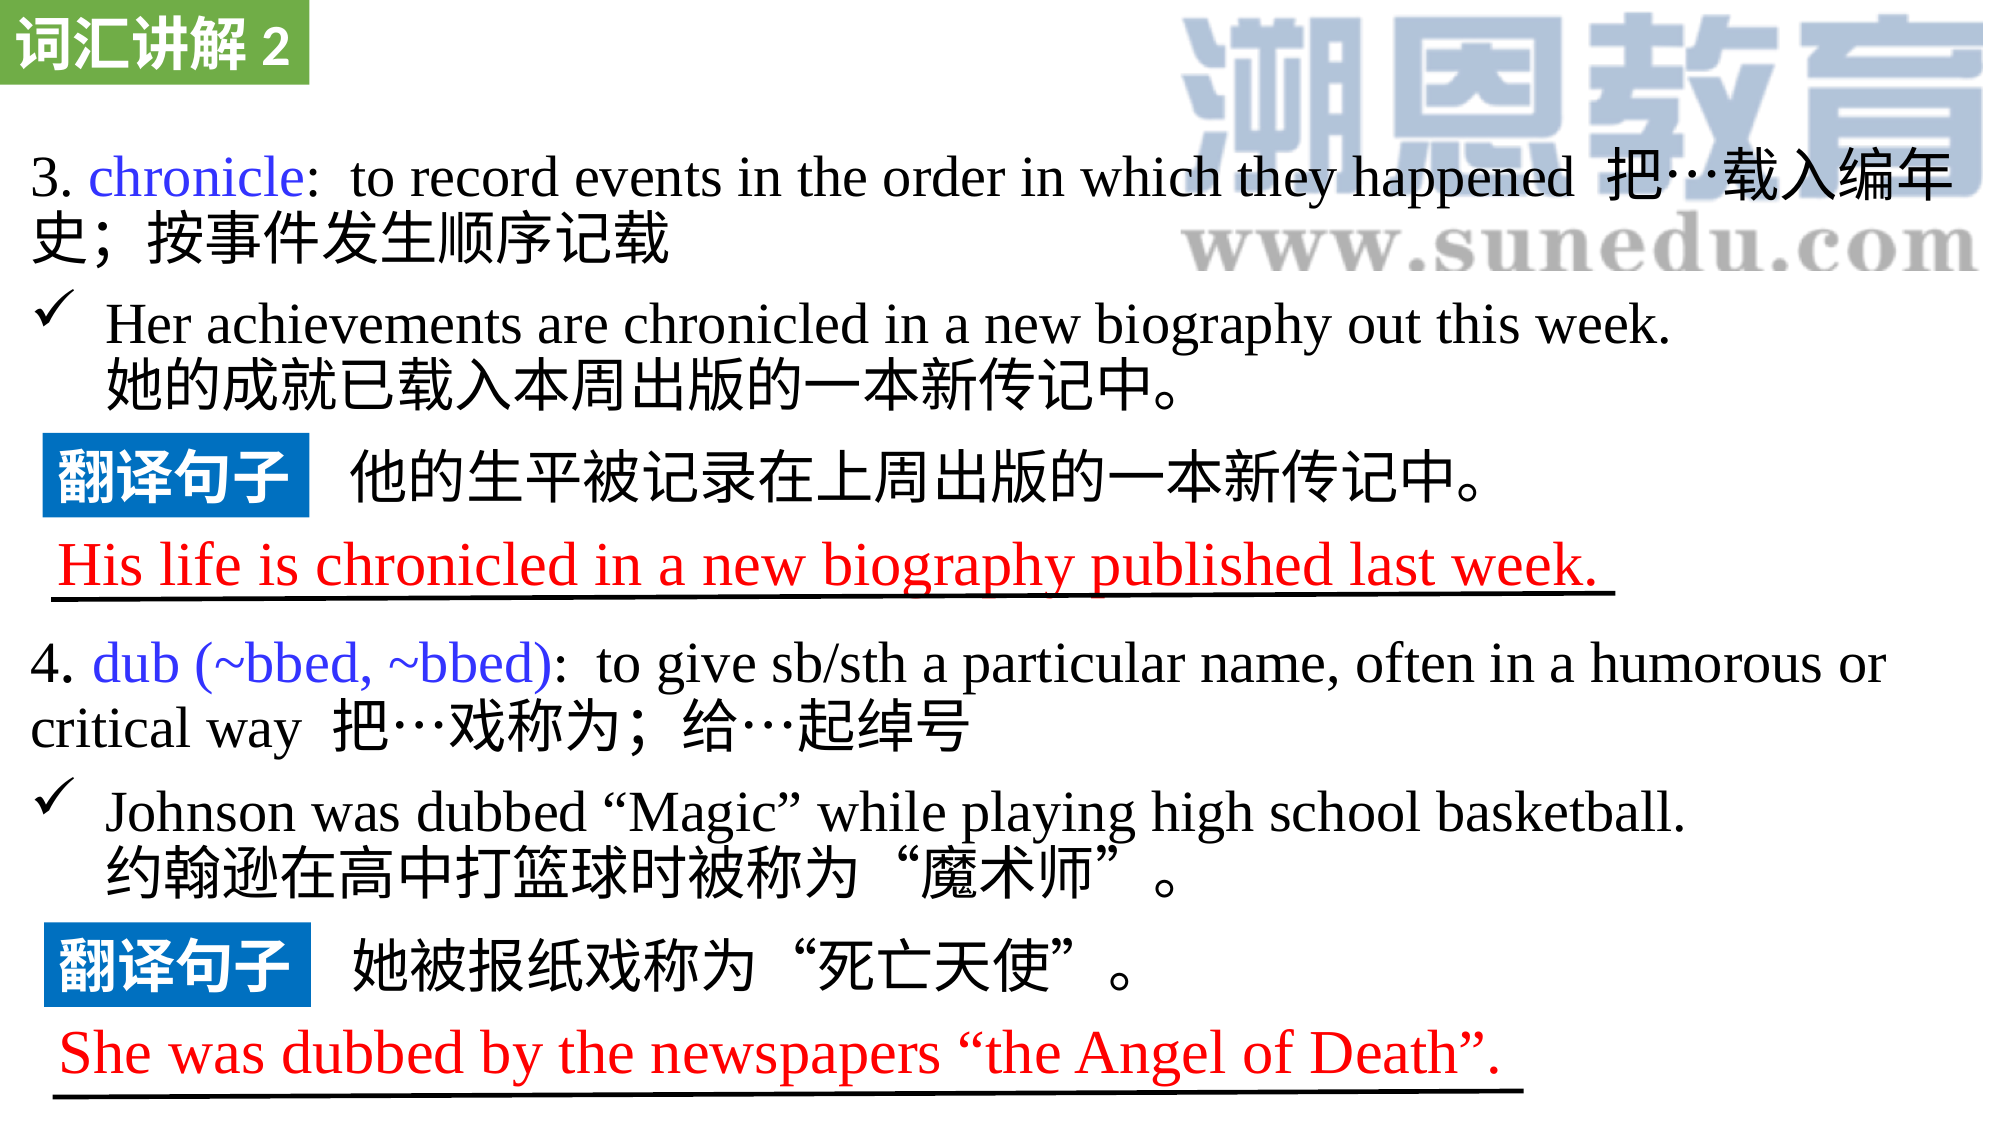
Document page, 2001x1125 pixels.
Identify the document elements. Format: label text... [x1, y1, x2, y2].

text_box She was dubbed by the newspapers “the Angel of Death”. [44, 1003, 1776, 1093]
picture [1178, 10, 1983, 138]
text_box 翻译句子 [44, 922, 311, 1003]
text_box 3. chronicle: to record events in the order in which they happened 把…载入编年史；按事件发生顺序记载 Her achievements are chronicled in a new biography out this week. 她的成就已载入本周出版的一本新传记中。 4. dub (~bbed, ~bbed): to give sb/sth a particular name, often in a humorous or critical way 把…戏称为；给…起绰号 Johnson was dubbed “Magic” while playing high school basketball. 约翰逊在高中打篮球时被称为“魔术师”。 [15, 138, 2000, 915]
text_box 他的生平被记录在上周出版的一本新传记中。 [335, 432, 1622, 518]
text_box 翻译句子 [42, 432, 310, 515]
text_box His life is chronicled in a new biography published last week. [42, 515, 1822, 605]
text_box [52, 1090, 1524, 1097]
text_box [50, 593, 1616, 600]
text_box 词汇讲解2 [0, 0, 310, 85]
text_box 她被报纸戏称为“死亡天使”。 [336, 922, 1570, 1007]
